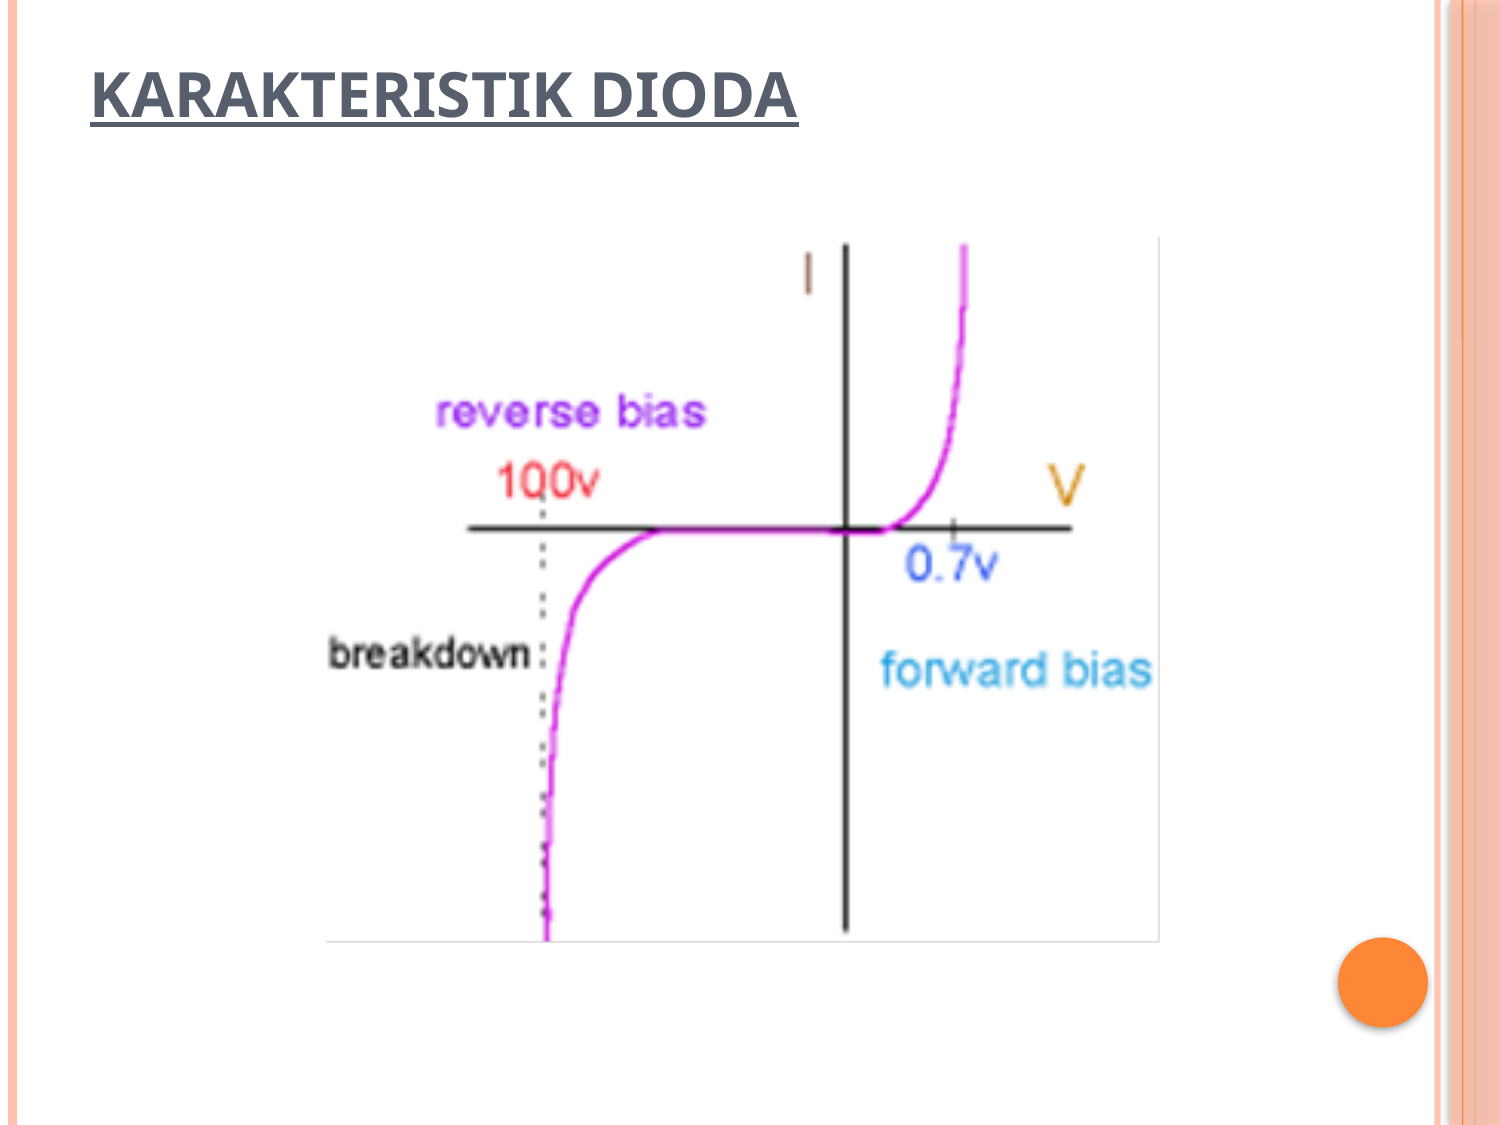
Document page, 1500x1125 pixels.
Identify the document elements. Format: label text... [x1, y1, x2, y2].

title KARAKTERISTIK DIODA [75, 45, 1413, 138]
picture [325, 236, 1163, 946]
